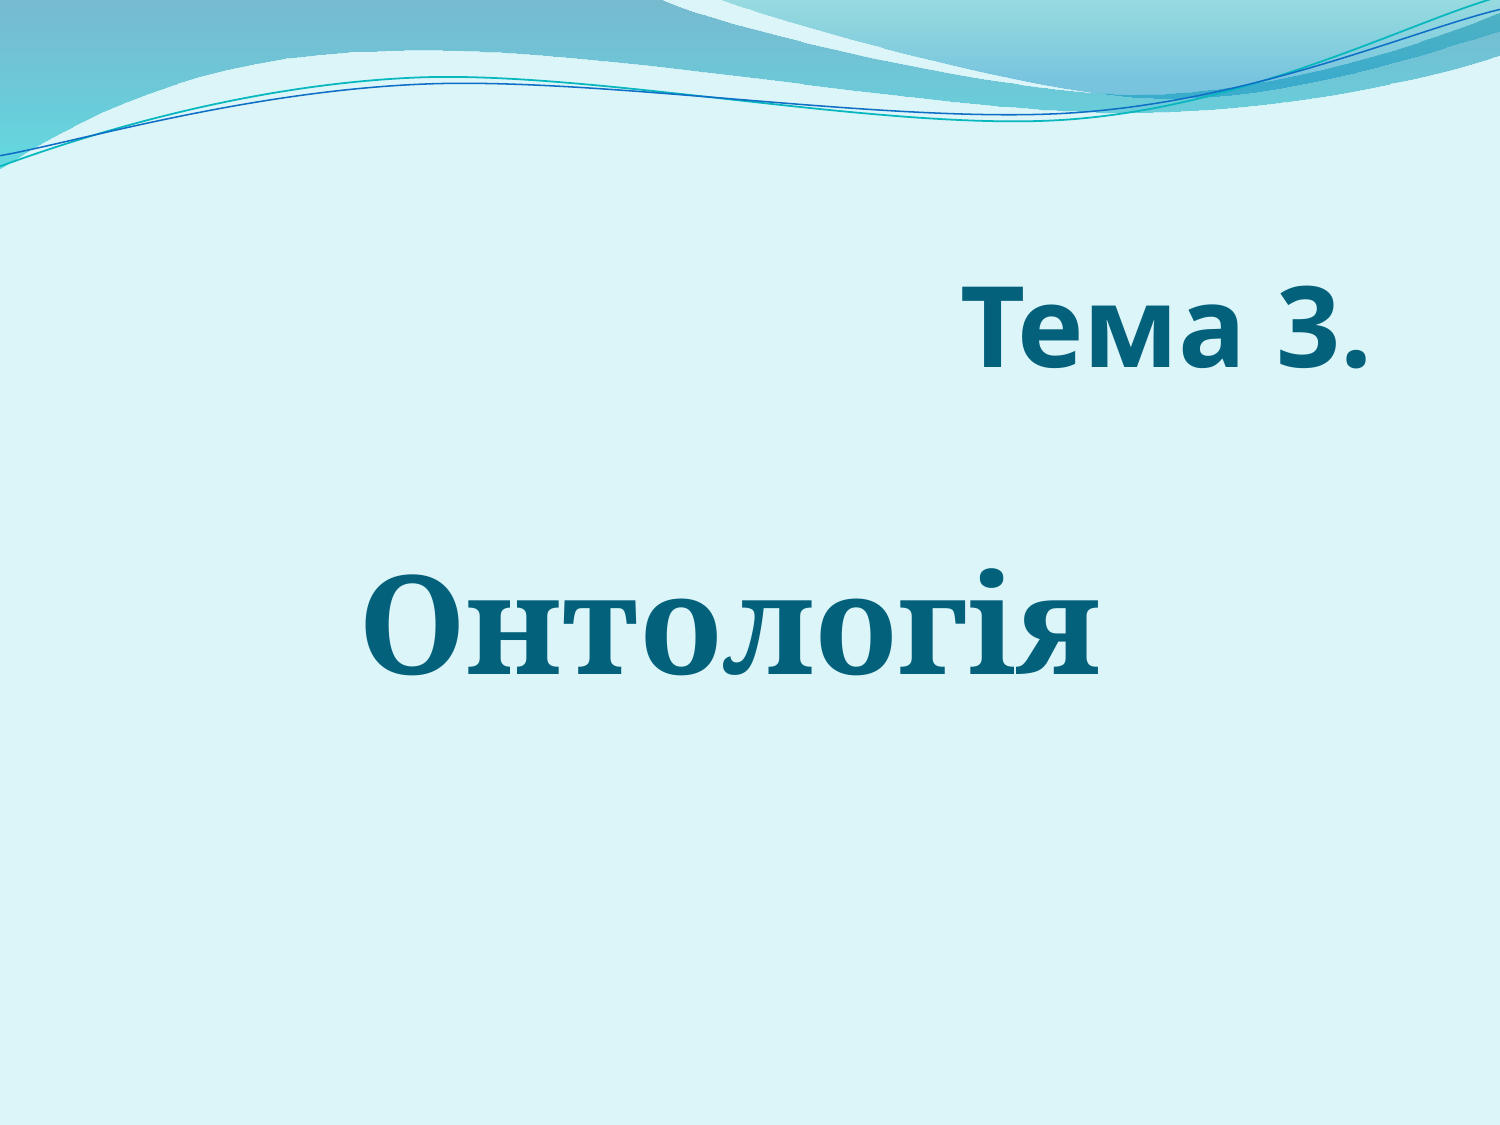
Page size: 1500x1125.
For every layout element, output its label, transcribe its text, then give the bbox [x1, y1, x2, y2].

subtitle Онтологія [87, 529, 1377, 818]
title Тема 3. [87, 224, 1376, 526]
